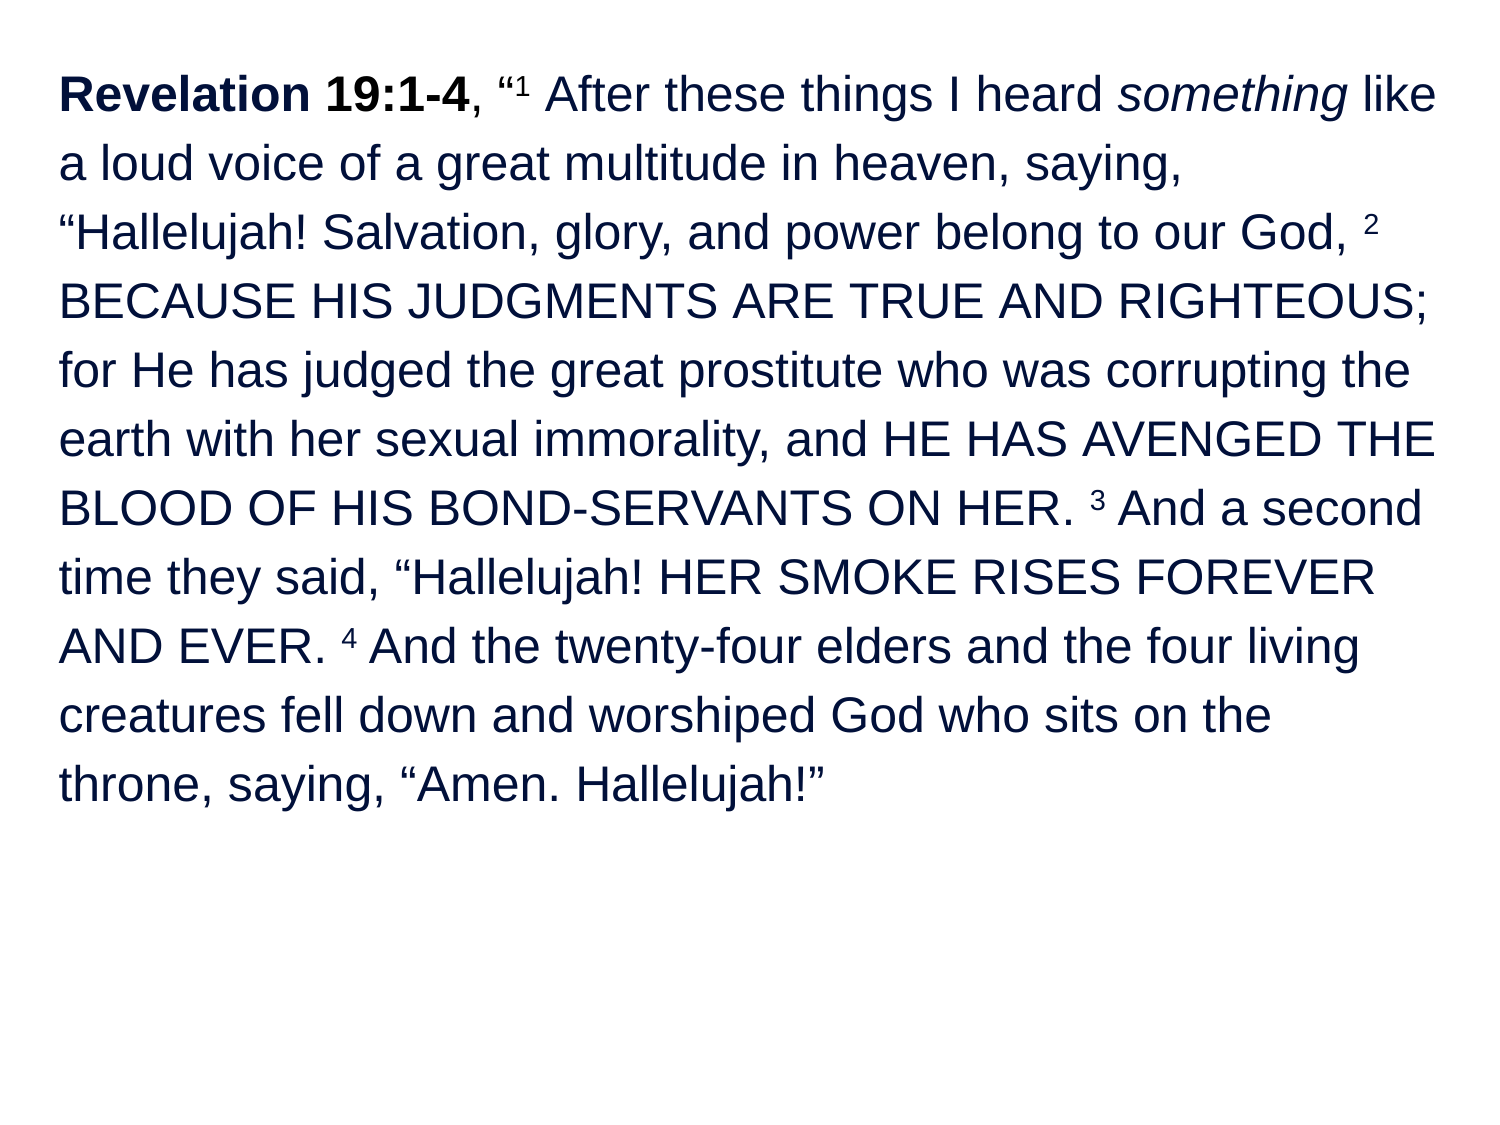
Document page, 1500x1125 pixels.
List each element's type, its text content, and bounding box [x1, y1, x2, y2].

list Revelation 19:1-4, “1 After these things I heard something like a loud voice of a great multitude in heaven, saying, “Hallelujah! Salvation, glory, and power belong to our God, 2 BECAUSE HIS JUDGMENTS ARE TRUE AND RIGHTEOUS; for He has judged the great prostitute who was corrupting the earth with her sexual immorality, and HE HAS AVENGED THE BLOOD OF HIS BOND-SERVANTS ON HER. 3 And a second time they said, “Hallelujah! HER SMOKE RISES FOREVER AND EVER. 4 And the twenty-four elders and the four living creatures fell down and worshiped God who sits on the throne, saying, “Amen. Hallelujah!” [43, 45, 1457, 819]
